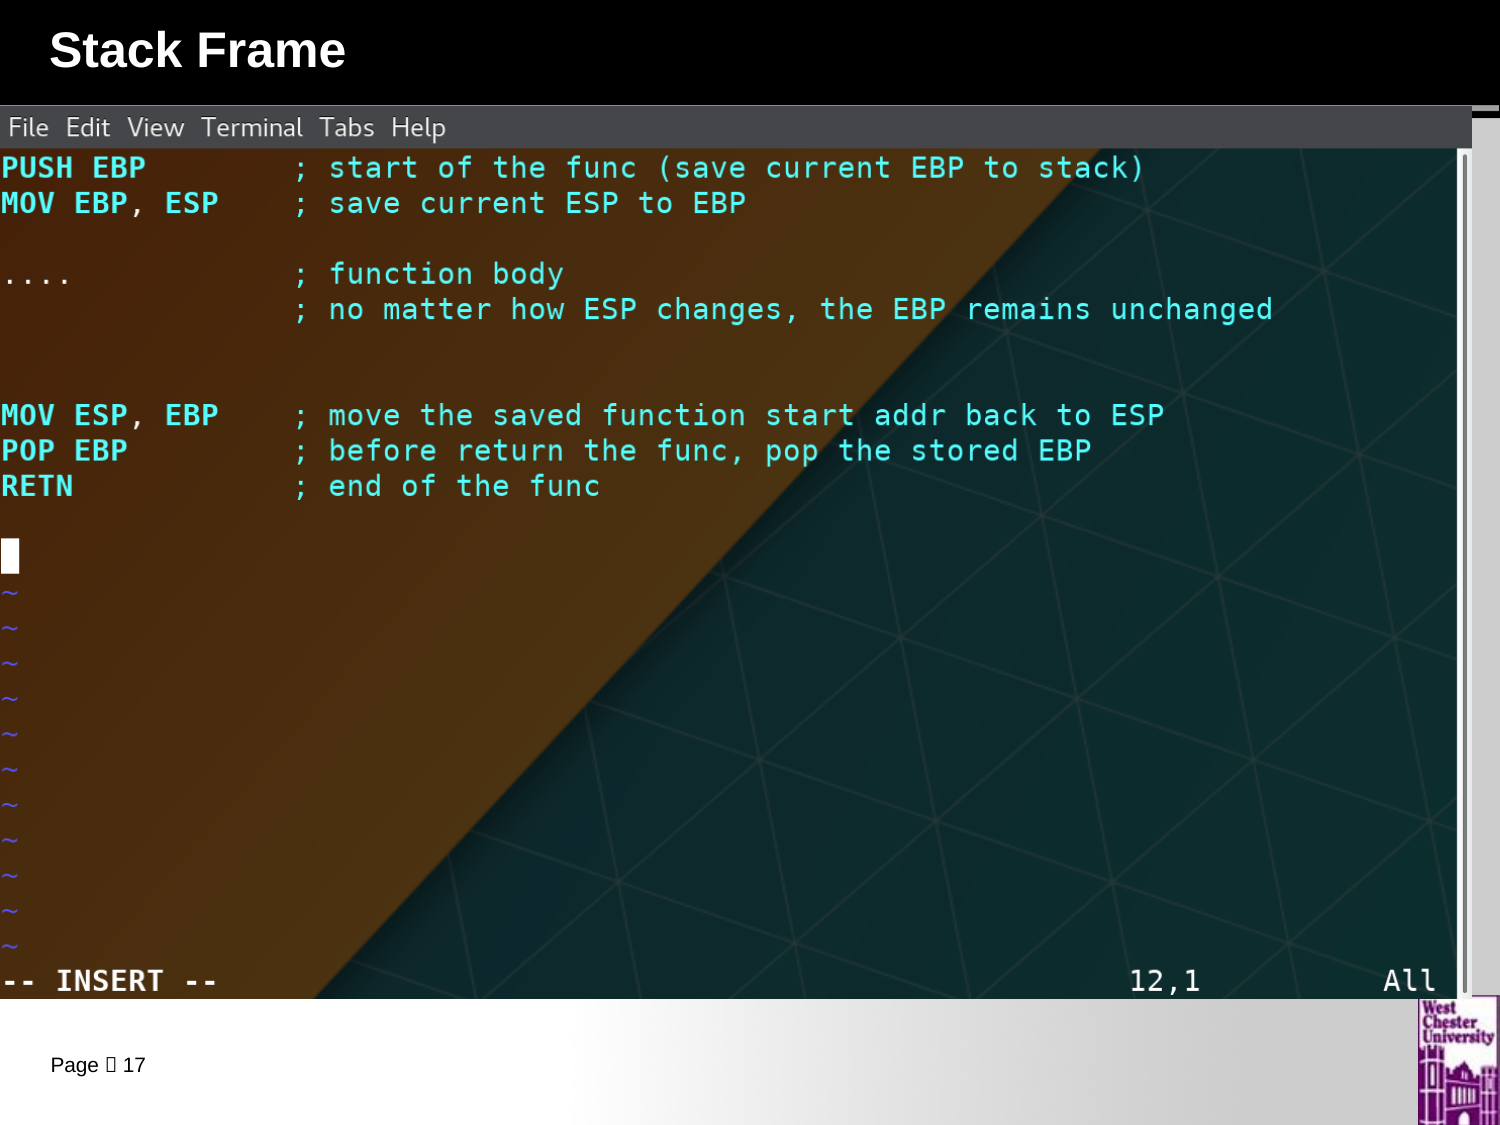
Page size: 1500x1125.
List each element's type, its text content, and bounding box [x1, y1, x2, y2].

picture [0, 0, 1500, 1125]
title Stack Frame [49, 16, 1447, 104]
